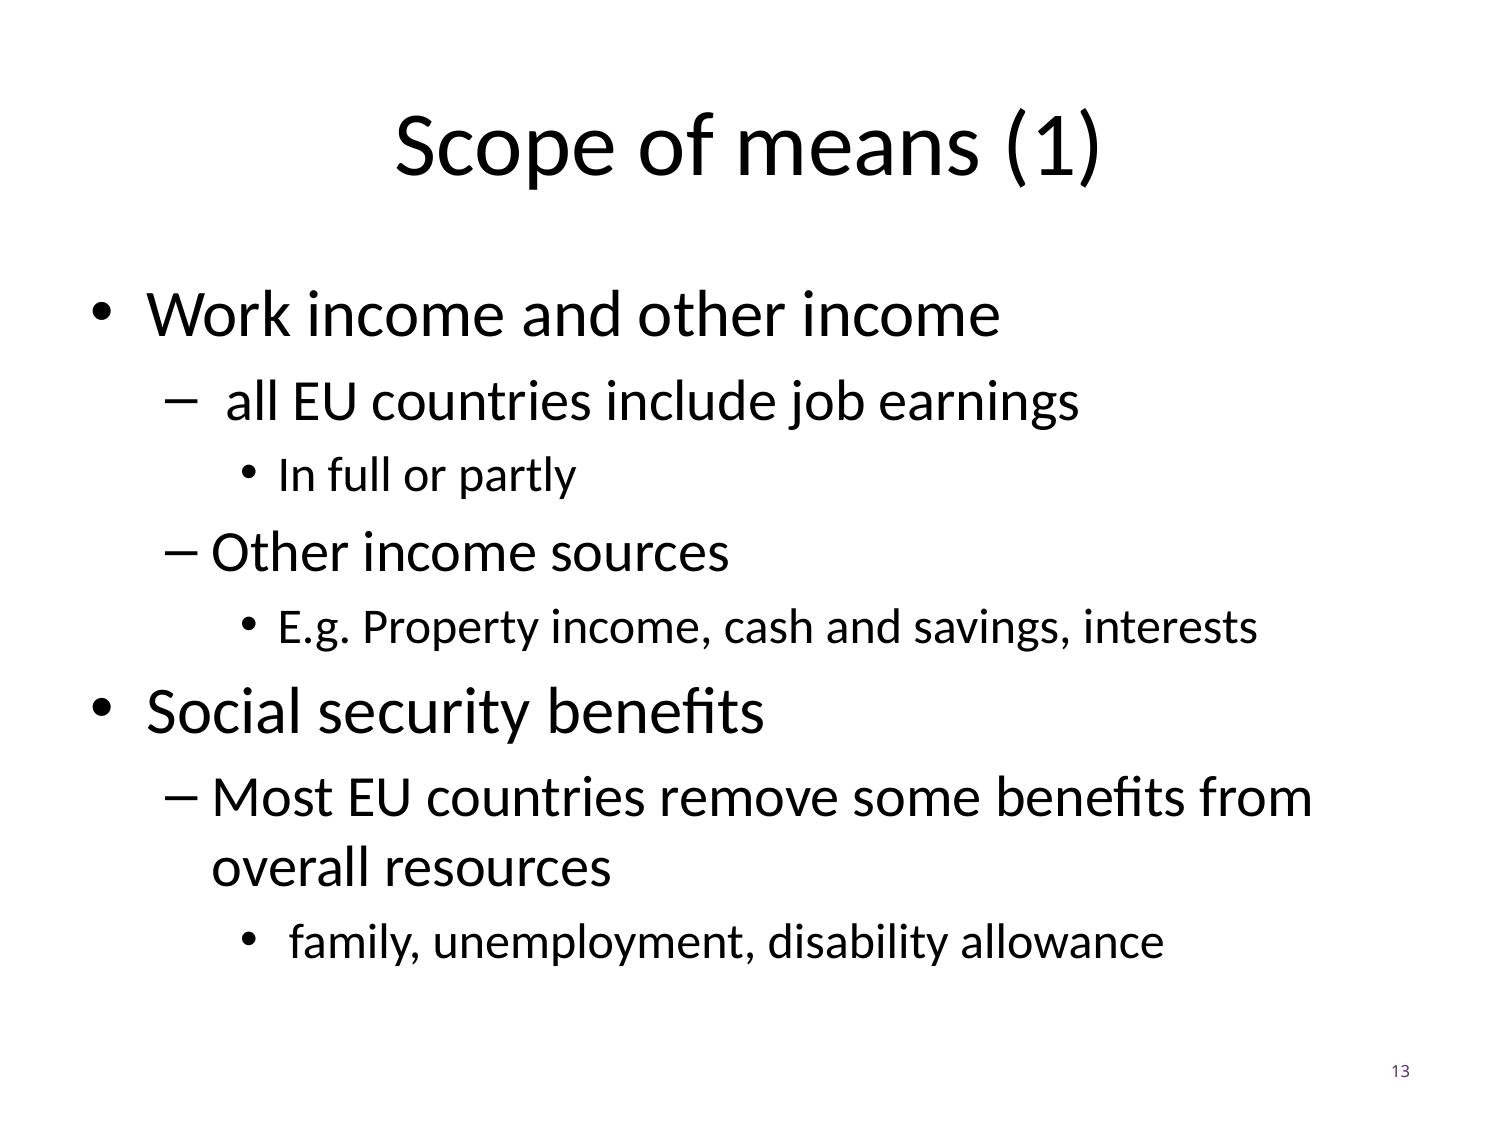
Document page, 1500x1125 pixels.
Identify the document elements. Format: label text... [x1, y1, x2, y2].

slide_number 13 [1074, 1042, 1425, 1103]
title Scope of means (1) [75, 45, 1425, 233]
list Work income and other income all EU countries include job earnings In full or partly Other income sources E.g. Property income, cash and savings, interests Social security benefits Most EU countries remove some benefits from overall resources family, unemployment, disability allowance [75, 262, 1425, 1005]
